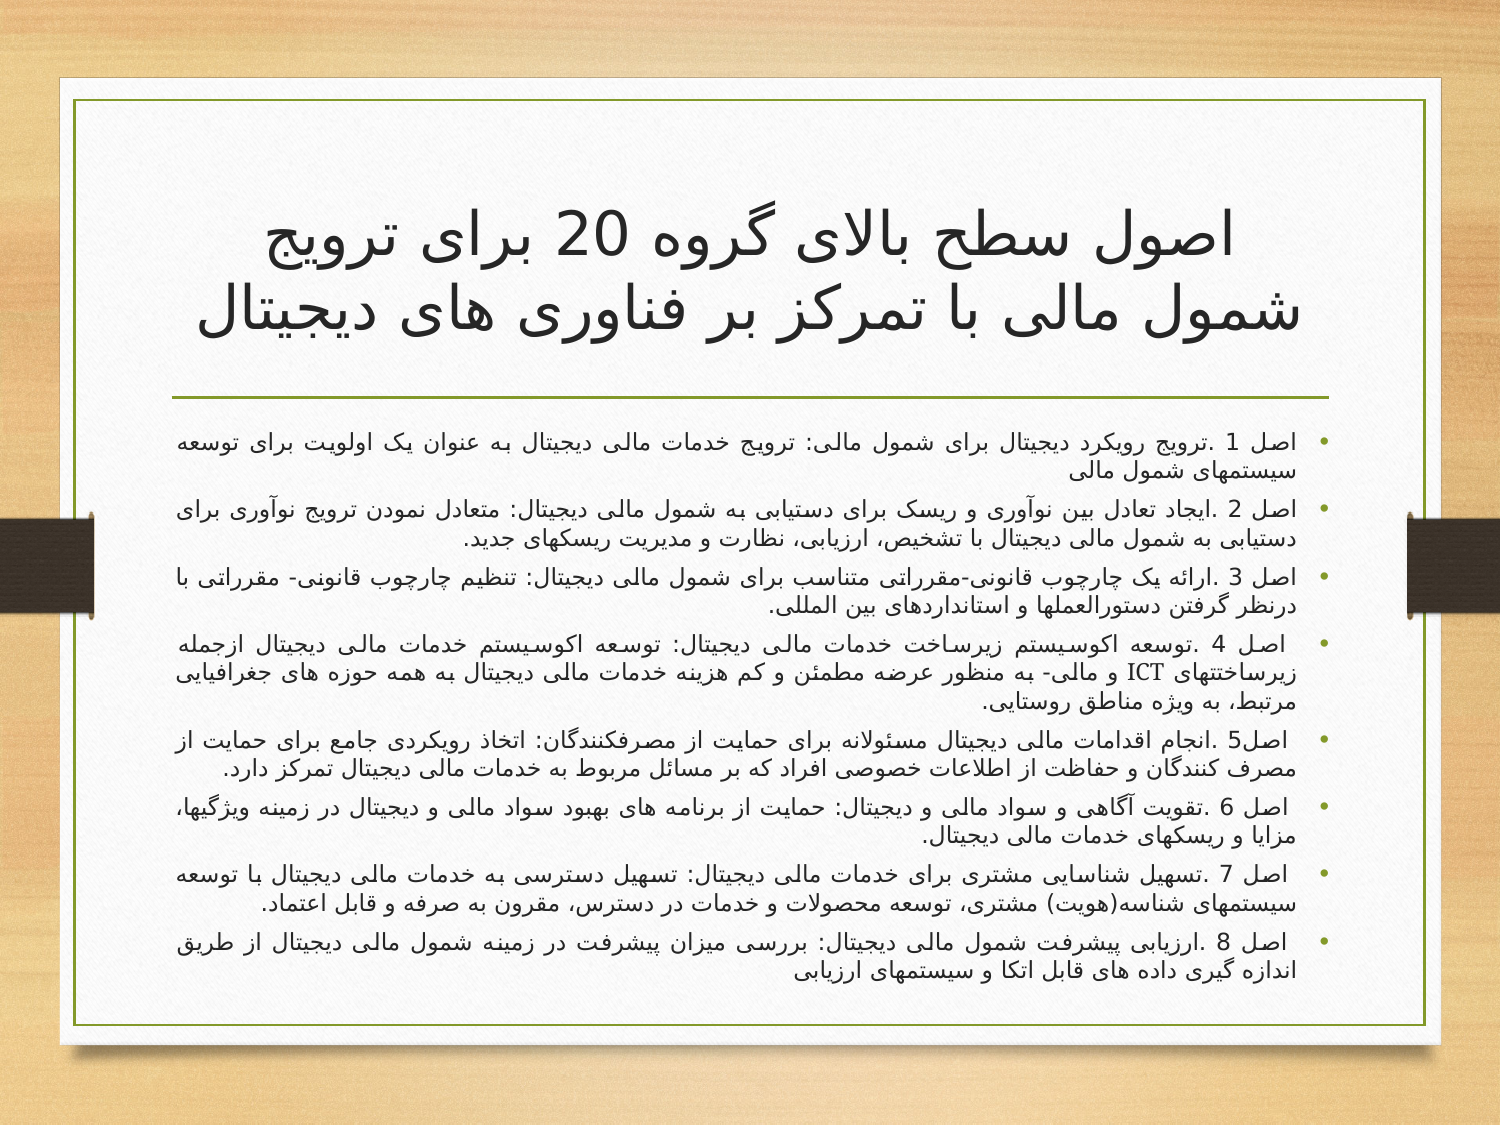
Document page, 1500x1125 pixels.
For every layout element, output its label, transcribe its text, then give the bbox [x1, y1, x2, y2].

title اصول سطح بالای گروه 20 برای ترویج شمول مالی با تمرکز بر فناوری های دیجیتال [159, 161, 1341, 375]
picture [0, 0, 1500, 1125]
list اصل 1 .ترویج رویکرد دیجیتال برای شمول مالی: ترویج خدمات مالی دیجیتال به عنوان یک اولویت برای توسعه سیستمهای شمول مالی اصل 2 .ایجاد تعادل بین نوآوری و ریسک برای دستیابی به شمول مالی دیجیتال: متعادل نمودن ترویج نوآوری برای دستیابی به شمول مالی دیجیتال با تشخیص، ارزیابی، نظارت و مدیریت ریسکهای جدید. اصل 3 .ارائه یک چارچوب قانونی-مقرراتی متناسب برای شمول مالی دیجیتال: تنظیم چارچوب قانونی- مقرراتی با درنظر گرفتن دستورالعملها و استانداردهای بین المللی. اصل 4 .توسعه اکوسیستم زیرساخت خدمات مالی دیجیتال: توسعه اکوسیستم خدمات مالی دیجیتال ازجمله زیرساختتهای ICT و مالی- به منظور عرضه مطمئن و کم هزینه خدمات مالی دیجیتال به همه حوزه های جغرافیایی مرتبط، به ویژه مناطق روستایی. اصل5 .انجام اقدامات مالی دیجیتال مسئولانه برای حمایت از مصرفکنندگان: اتخاذ رویکردی جامع برای حمایت از مصرف کنندگان و حفاظت از اطلاعات خصوصی افراد که بر مسائل مربوط به خدمات مالی دیجیتال تمرکز دارد. اصل 6 .تقویت آگاهی و سواد مالی و دیجیتال: حمایت از برنامه های بهبود سواد مالی و دیجیتال در زمینه ویژگیها، مزایا و ریسکهای خدمات مالی دیجیتال. اصل 7 .تسهیل شناسایی مشتری برای خدمات مالی دیجیتال: تسهیل دسترسی به خدمات مالی دیجیتال با توسعه سیستمهای شناسه(هویت) مشتری، توسعه محصولات و خدمات در دسترس، مقرون به صرفه و قابل اعتماد. اصل 8 .ارزیابی پیشرفت شمول مالی دیجیتال: بررسی میزان پیشرفت در زمینه شمول مالی دیجیتال از طریق اندازه گیری داده های قابل اتکا و سیستمهای ارزیابی [159, 419, 1341, 1000]
